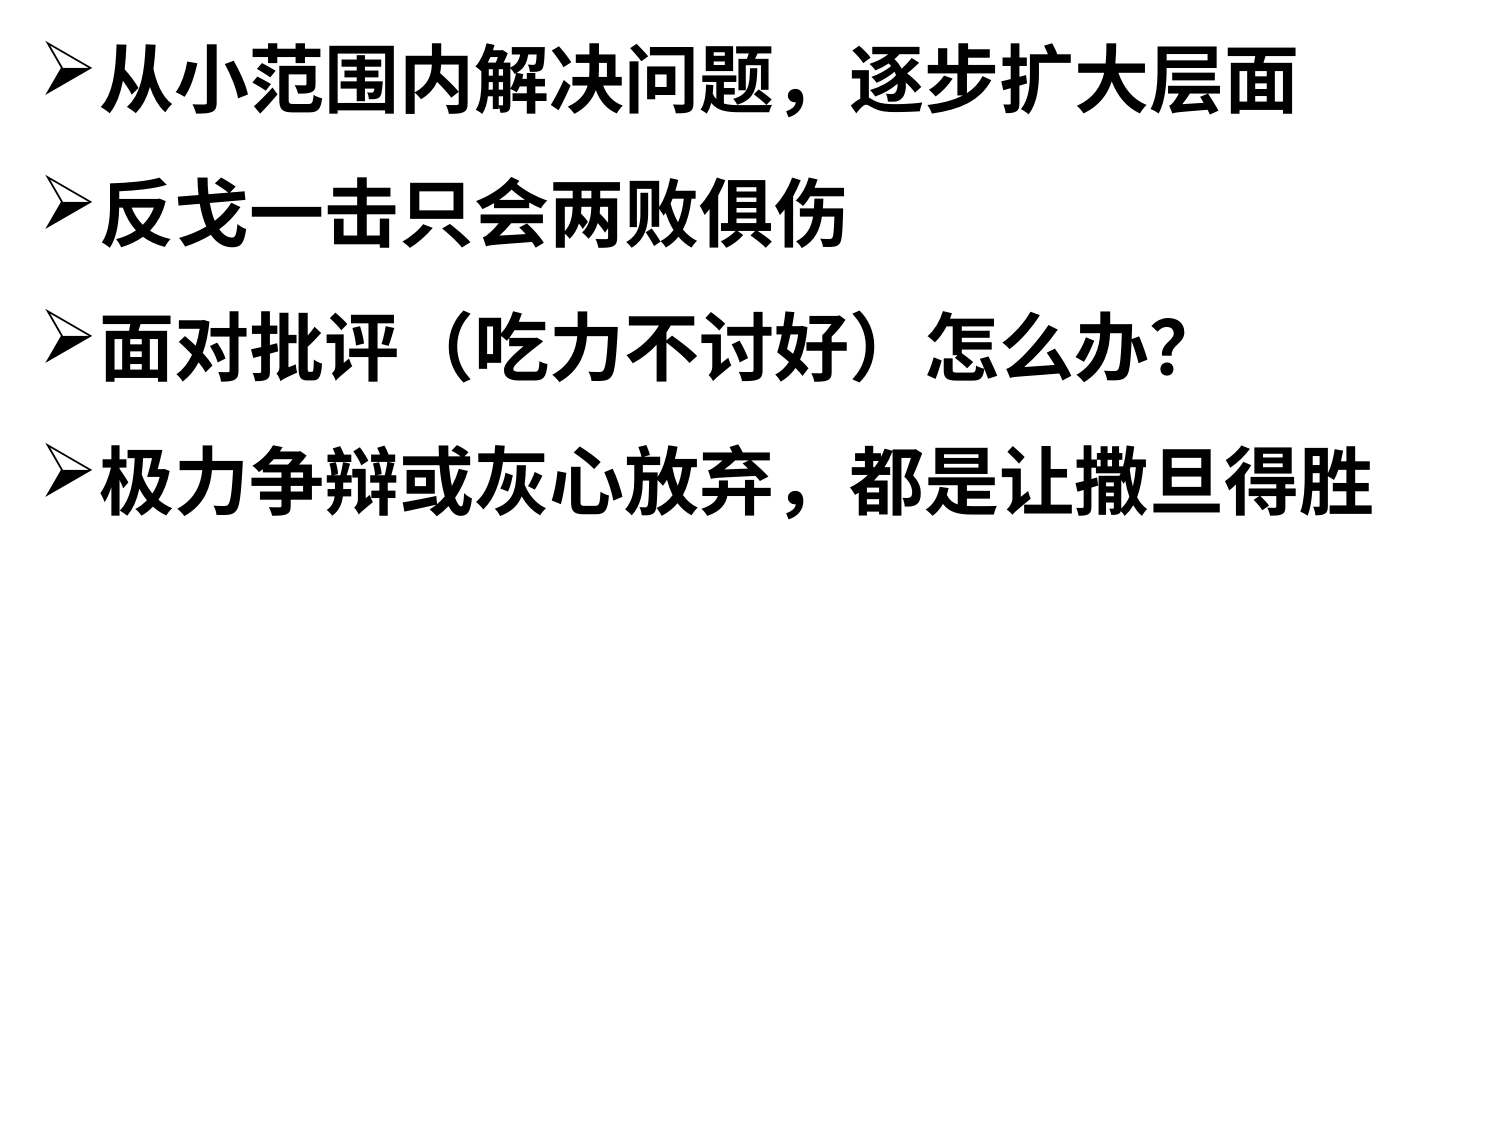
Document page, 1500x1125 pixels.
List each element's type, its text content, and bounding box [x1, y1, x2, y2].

list 从小范围内解决问题，逐步扩大层面 反戈一击只会两败俱伤 面对批评（吃力不讨好）怎么办？ 极力争辩或灰心放弃，都是让撒旦得胜 [24, 24, 1475, 1088]
